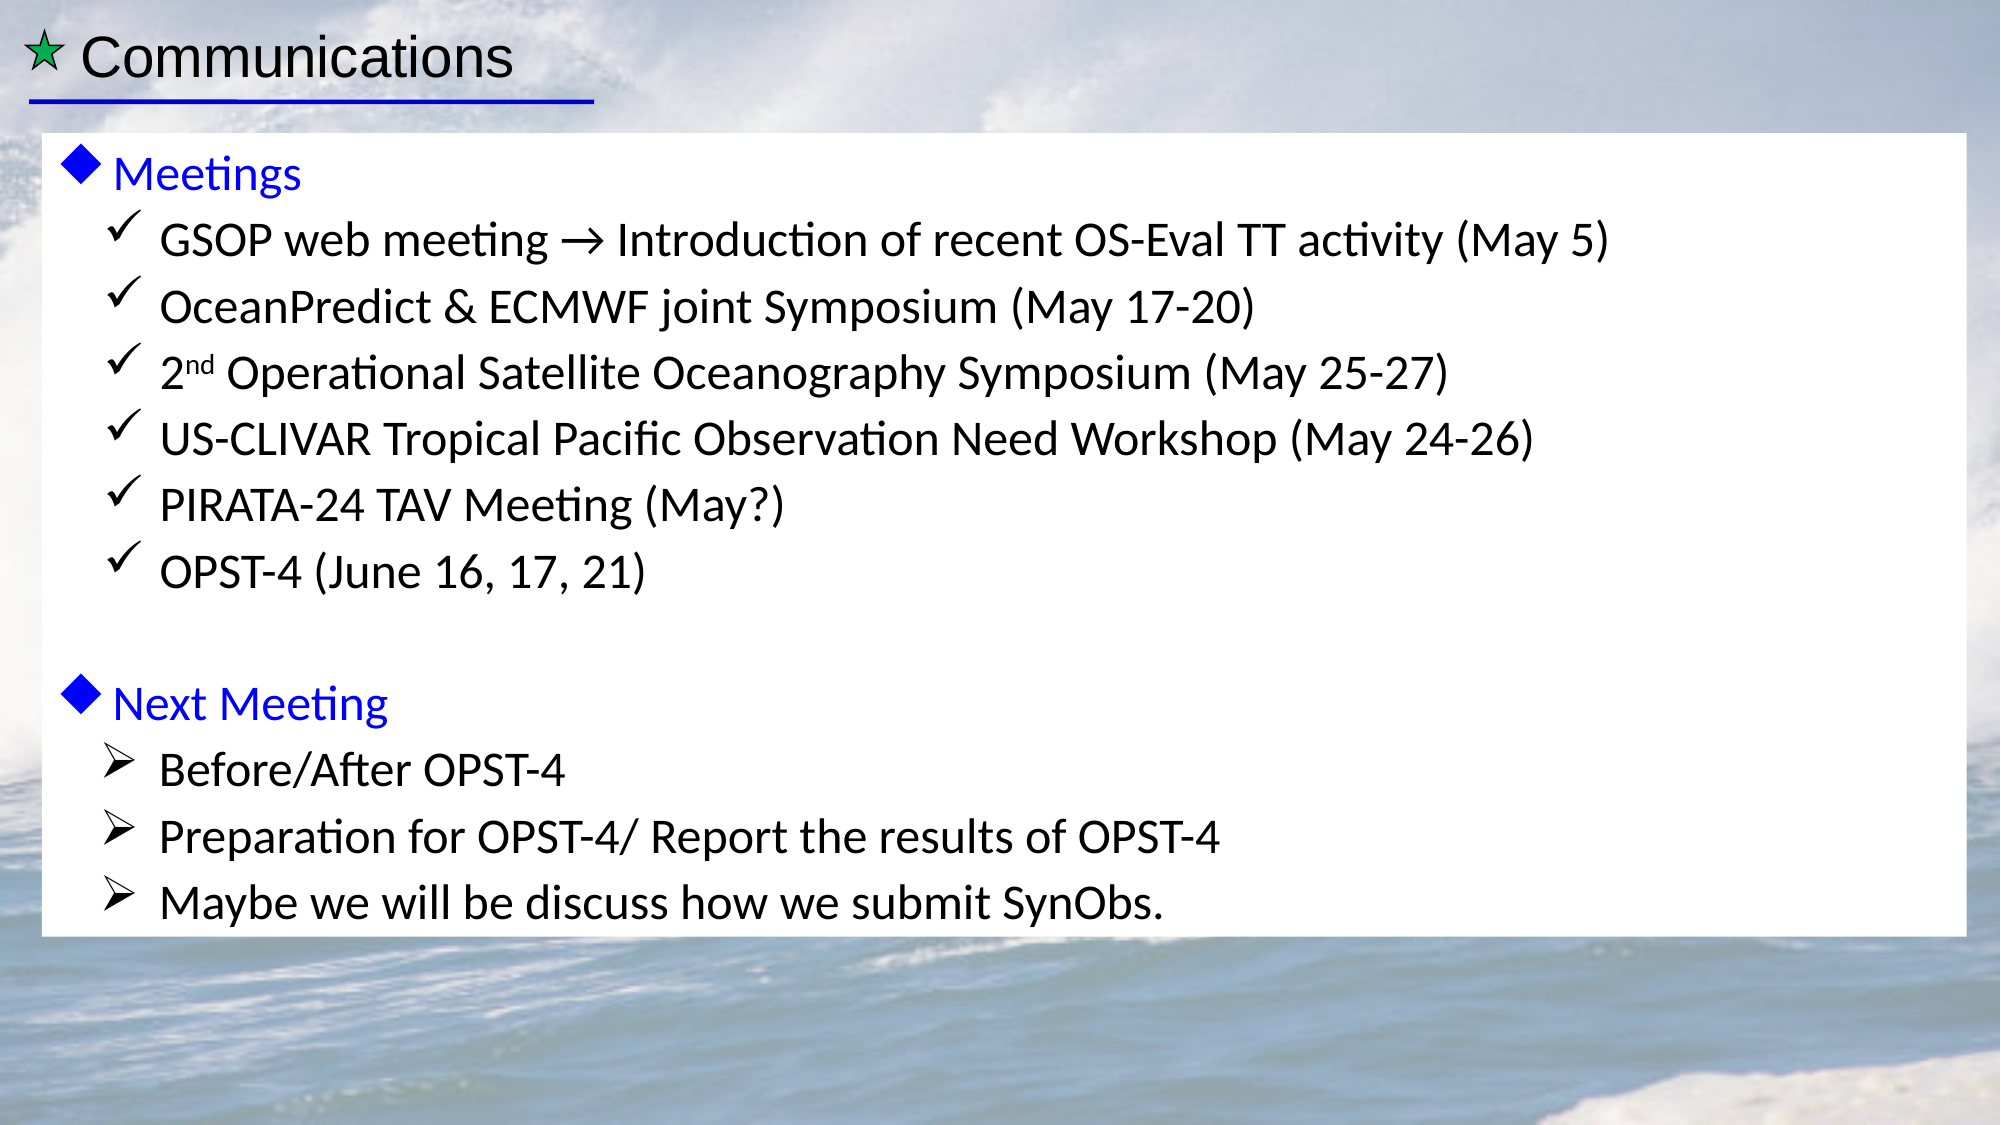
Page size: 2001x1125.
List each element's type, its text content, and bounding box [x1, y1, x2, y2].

text_box Communications [65, 7, 1510, 102]
text_box Meetings GSOP web meeting → Introduction of recent OS-Eval TT activity (May 5) OceanPredict & ECMWF joint Symposium (May 17-20) 2nd Operational Satellite Oceanography Symposium (May 25-27) US-CLIVAR Tropical Pacific Observation Need Workshop (May 24-26) PIRATA-24 TAV Meeting (May?) OPST-4 (June 16, 17, 21) Next Meeting Before/After OPST-4 Preparation for OPST-4/ Report the results of OPST-4 Maybe we will be discuss how we submit SynObs. [41, 133, 1967, 937]
text_box [25, 31, 64, 69]
